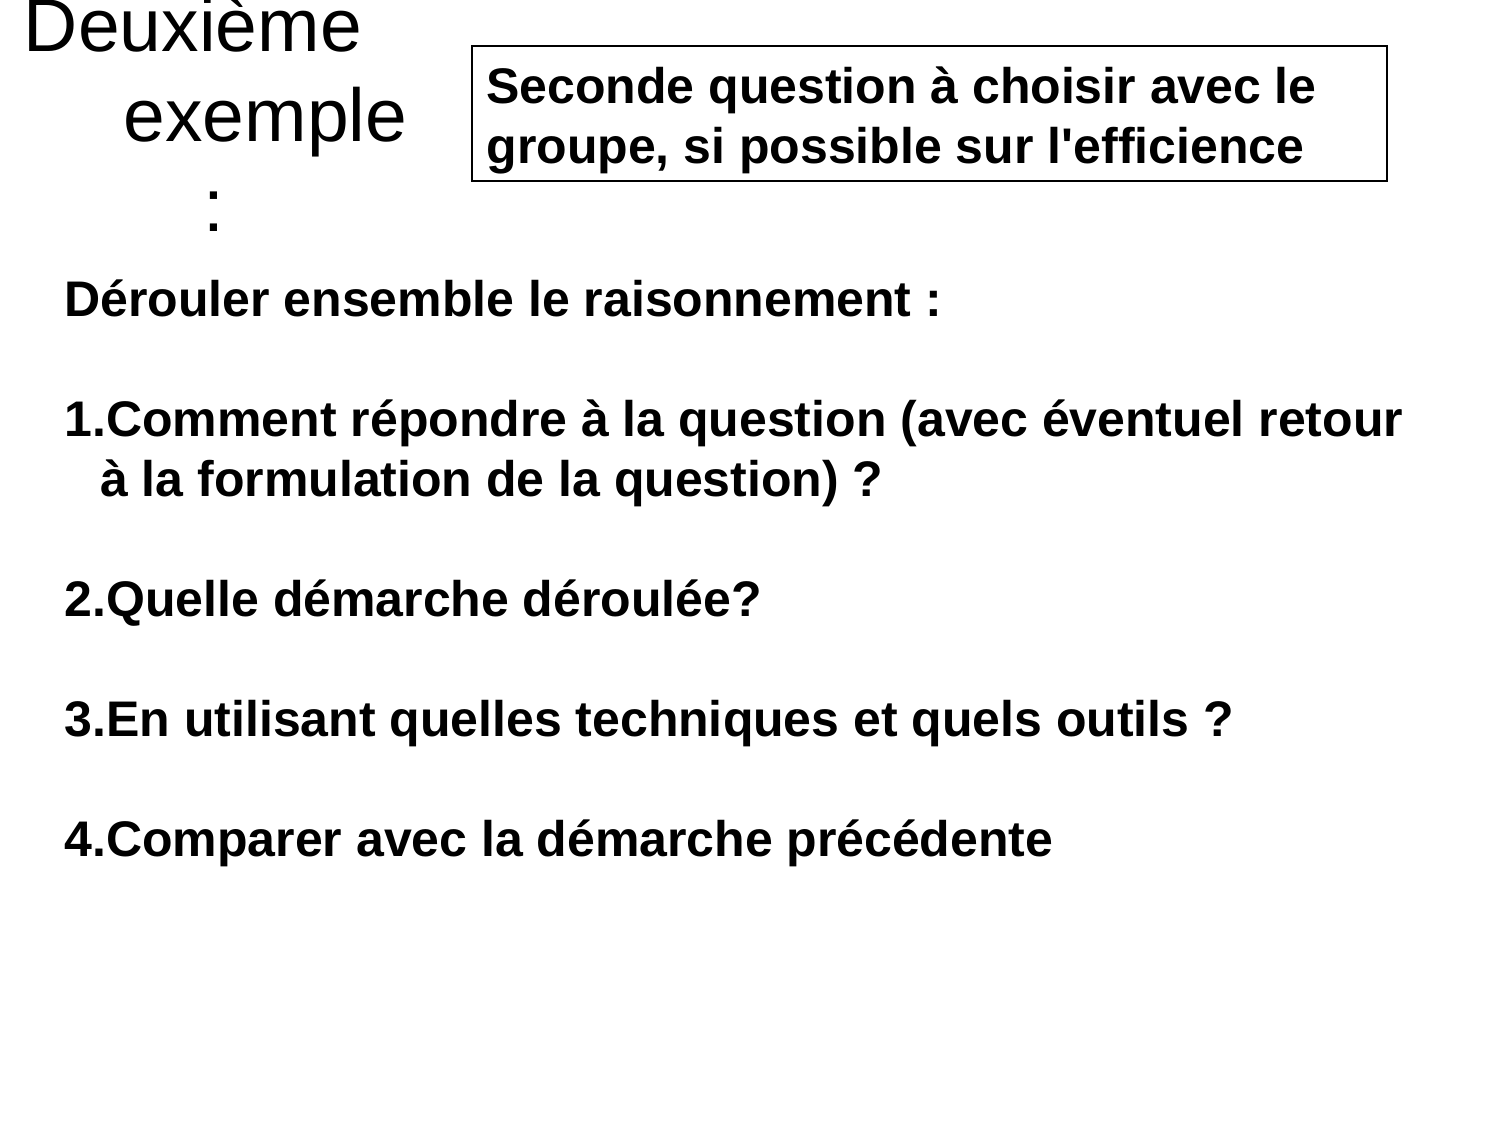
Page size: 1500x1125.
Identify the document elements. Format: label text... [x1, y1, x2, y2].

text_box Seconde question à choisir avec le groupe, si possible sur l'efficience [471, 45, 1388, 182]
text_box Dérouler ensemble le raisonnement : Comment répondre à la question (avec éventuel retour à la formulation de la question) ? Quelle démarche déroulée? En utilisant quelles techniques et quels outils ? Comparer avec la démarche précédente [50, 258, 1444, 874]
title Deuxième exemple : [0, 17, 428, 205]
